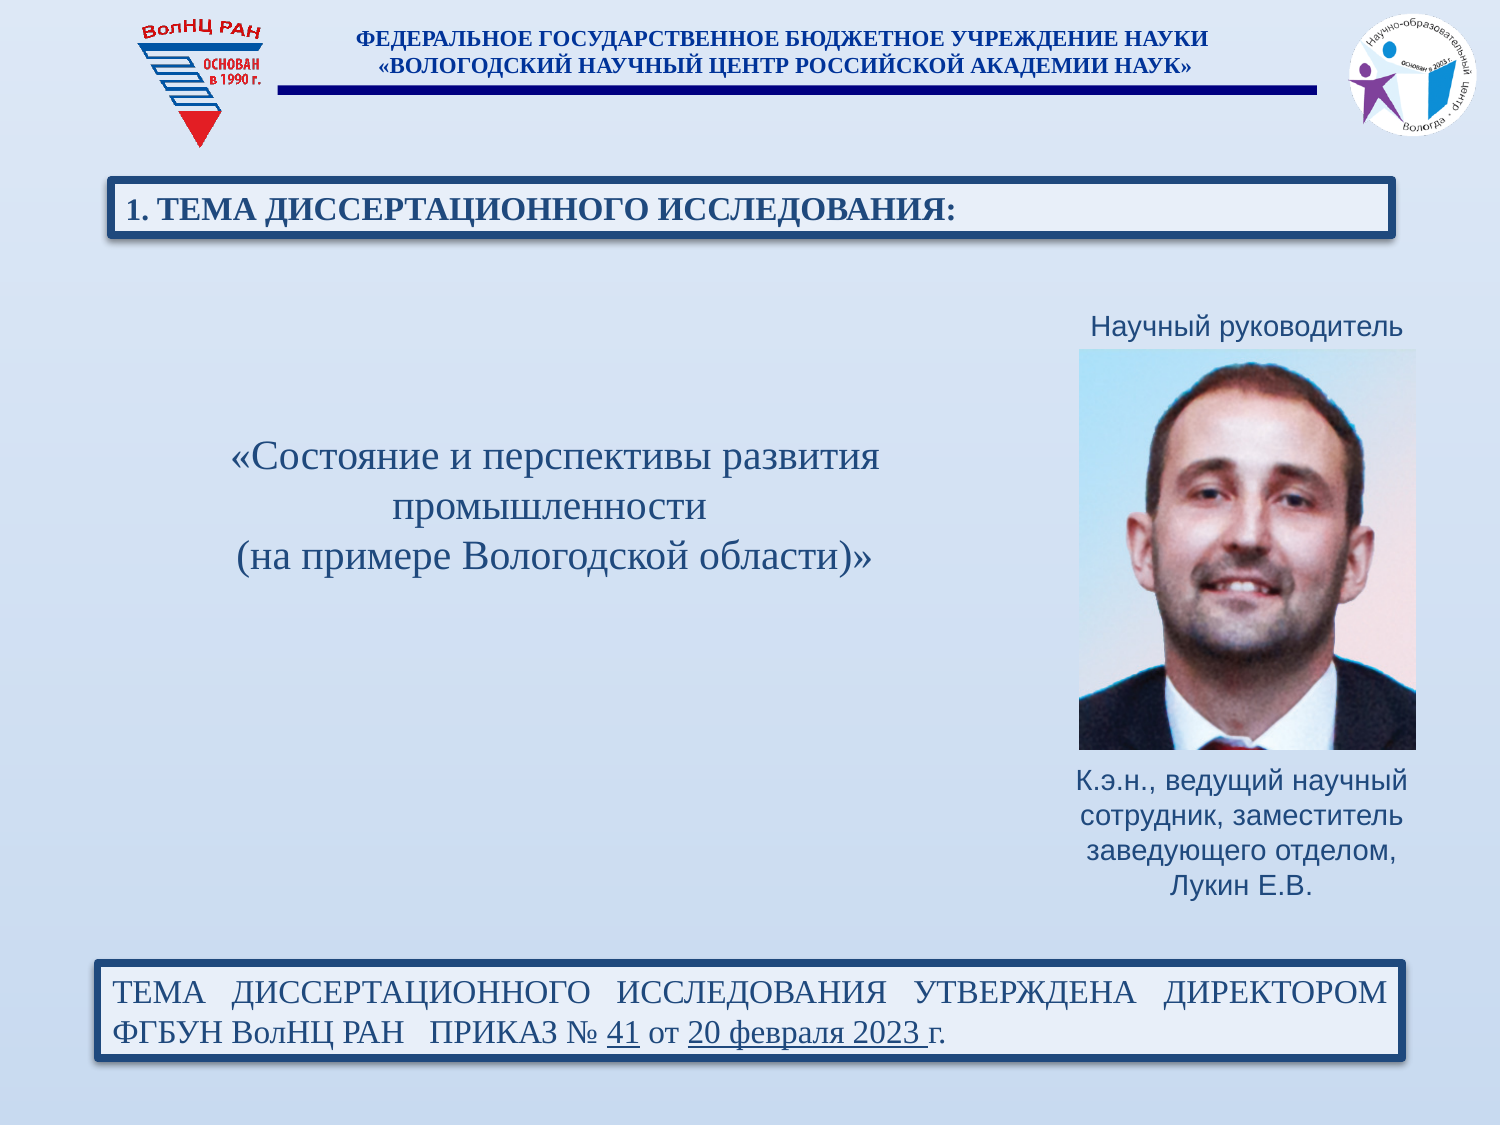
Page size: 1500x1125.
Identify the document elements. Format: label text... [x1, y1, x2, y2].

picture [137, 18, 264, 148]
text_box Научный руководитель [1060, 295, 1434, 350]
text_box 1. ТЕМА ДИССЕРТАЦИОННОГО ИССЛЕДОВАНИЯ: [107, 176, 1396, 239]
text_box ФЕДЕРАЛЬНОЕ ГОСУДАРСТВЕННОЕ БЮДЖЕТНОЕ УЧРЕЖДЕНИЕ НАУКИ «Вологодский научный центр российской академии наук» [265, 19, 1339, 86]
text_box «Состояние и перспективы развития промышленности (на примере Вологодской области)» [147, 420, 963, 585]
picture [1078, 349, 1416, 750]
picture [1345, 10, 1478, 138]
text_box К.э.н., ведущий научный сотрудник, заместитель заведующего отделом, Лукин Е.В. [1046, 753, 1437, 909]
text_box ТЕМА ДИССЕРТАЦИОННОГО ИССЛЕДОВАНИЯ УТВЕРЖДЕНА Директором ФГБУН ВолНЦ РАН ПРИКАЗ № 41 от 20 февраля 2023 г. [94, 959, 1406, 1062]
